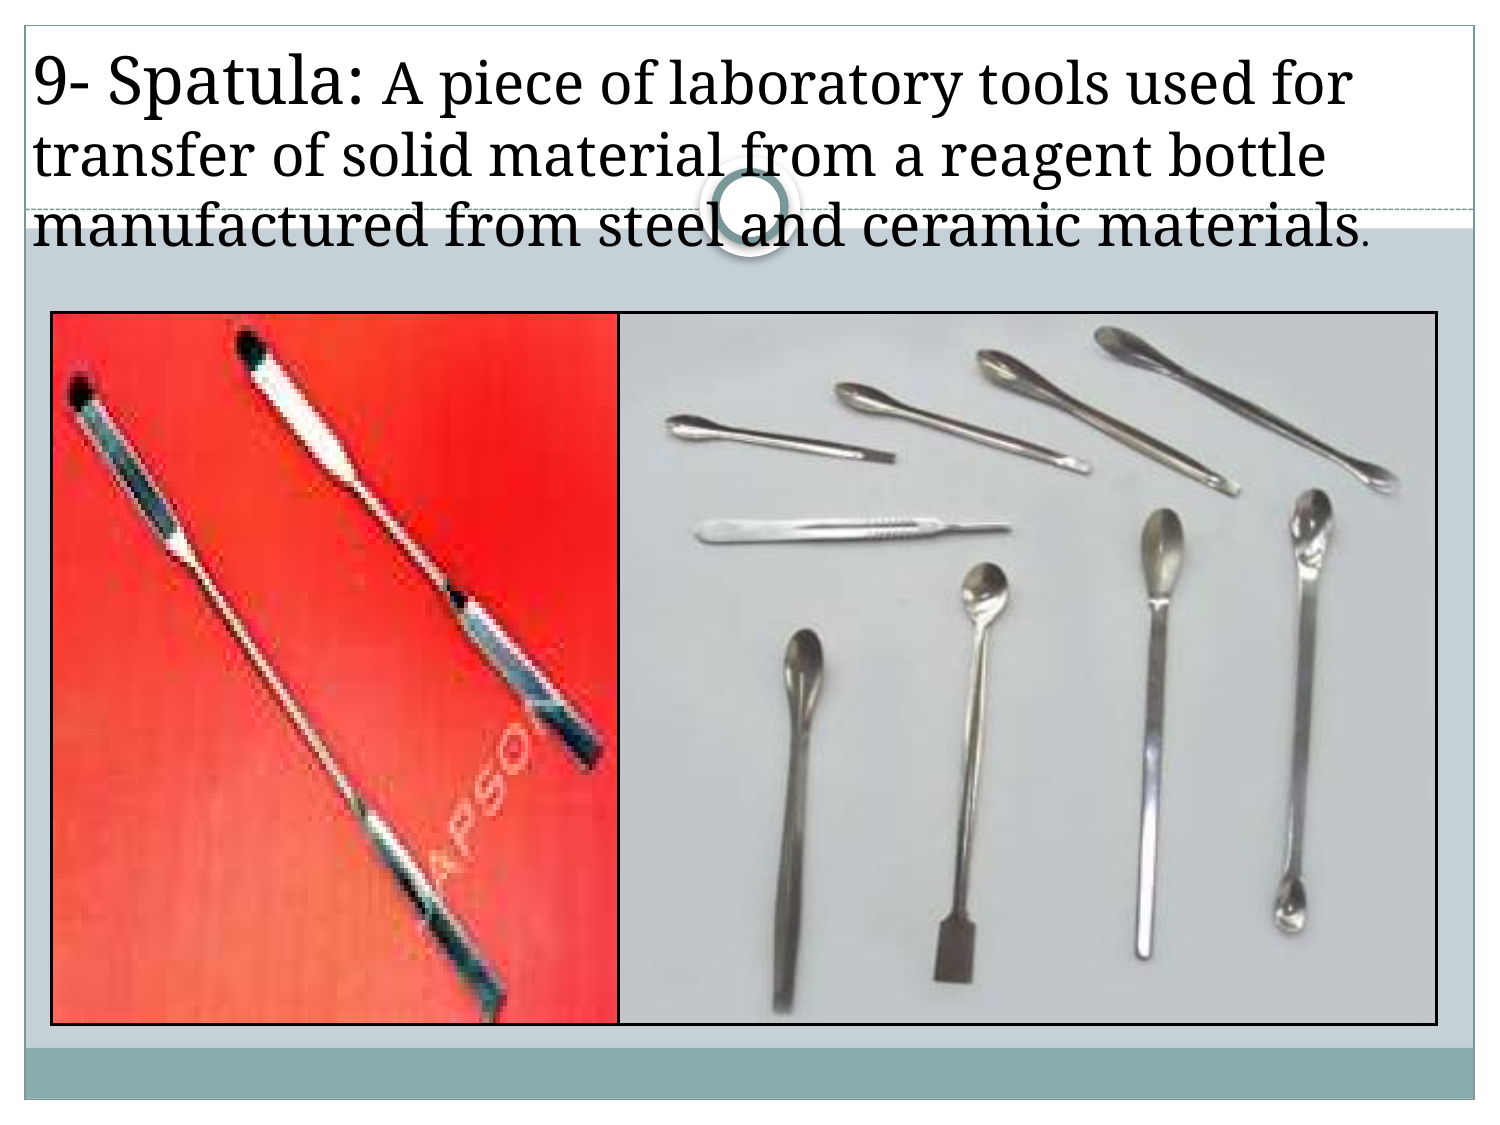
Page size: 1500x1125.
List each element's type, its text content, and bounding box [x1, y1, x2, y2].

text_box 9- Spatula: A piece of laboratory tools used for transfer of solid material from a reagent bottle manufactured from steel and ceramic materials. [17, 30, 1471, 266]
picture [52, 314, 1436, 1024]
